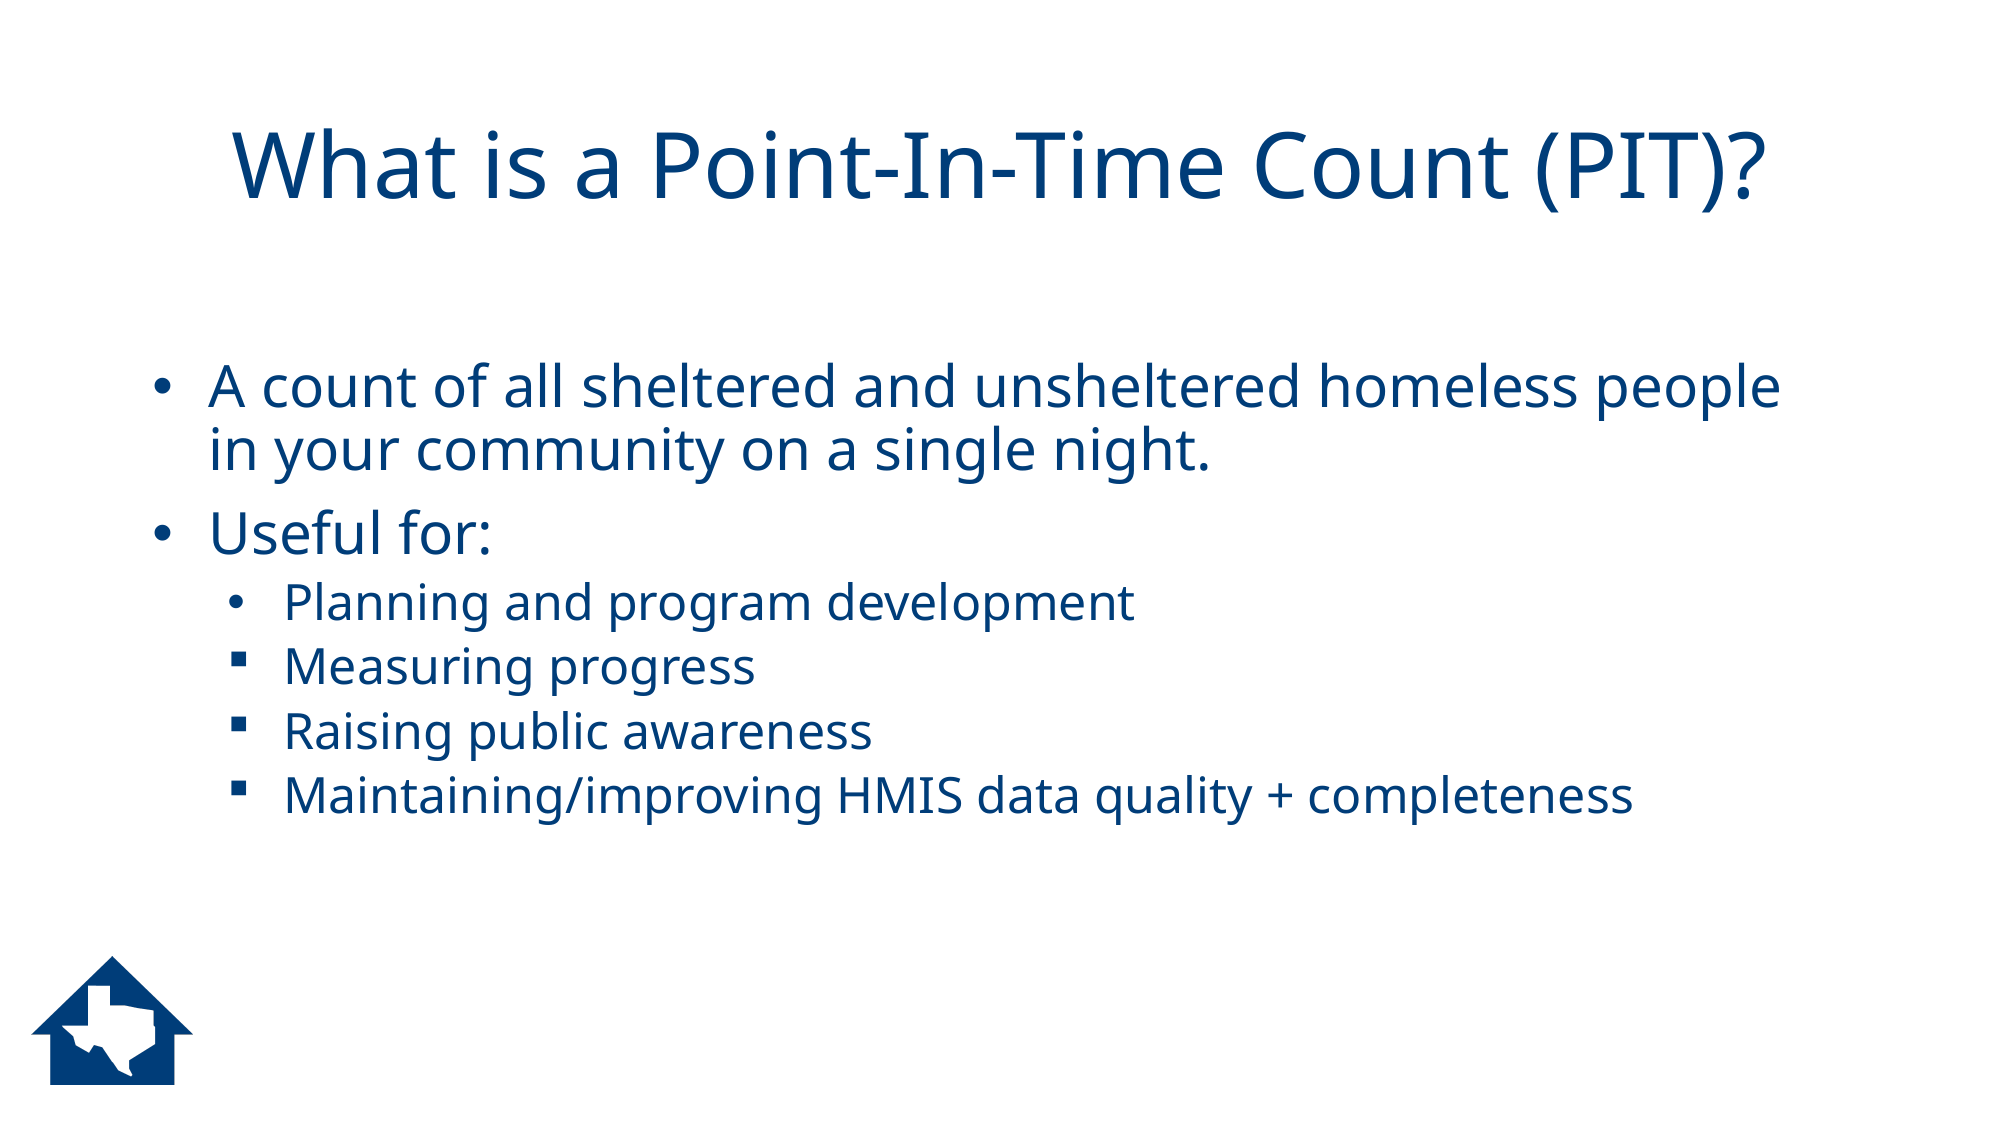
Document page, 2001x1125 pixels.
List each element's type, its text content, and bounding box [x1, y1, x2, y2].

title What is a Point-In-Time Count (PIT)? [137, 59, 1863, 278]
list A count of all sheltered and unsheltered homeless people in your community on a single night. Useful for: Planning and program development Measuring progress Raising public awareness Maintaining/improving HMIS data quality + completeness [137, 349, 1863, 1064]
picture [31, 956, 193, 1085]
